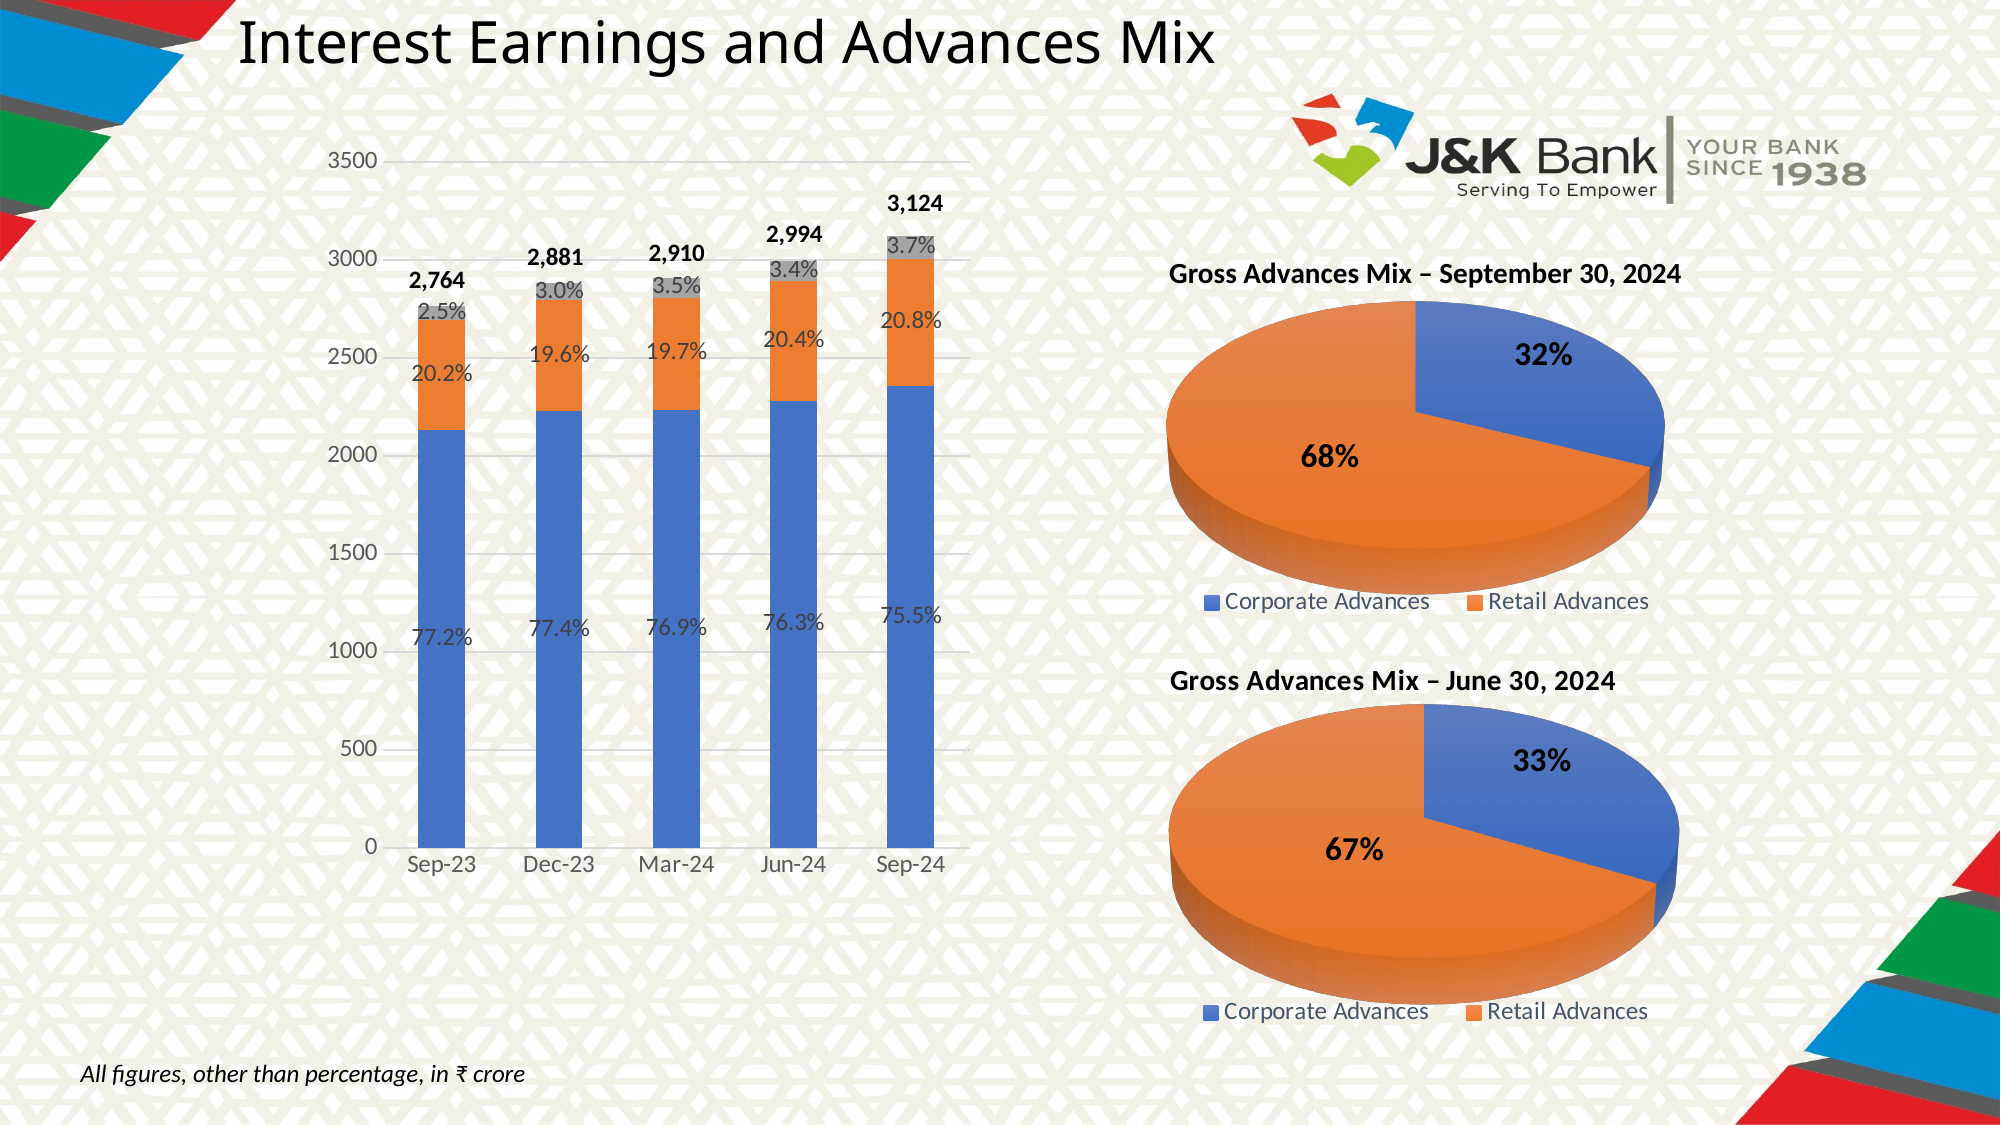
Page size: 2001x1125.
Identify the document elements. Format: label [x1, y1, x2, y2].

chart [1050, 640, 1802, 1035]
chart [62, 137, 971, 1005]
chart [1050, 239, 1802, 634]
picture [0, 0, 2000, 1125]
